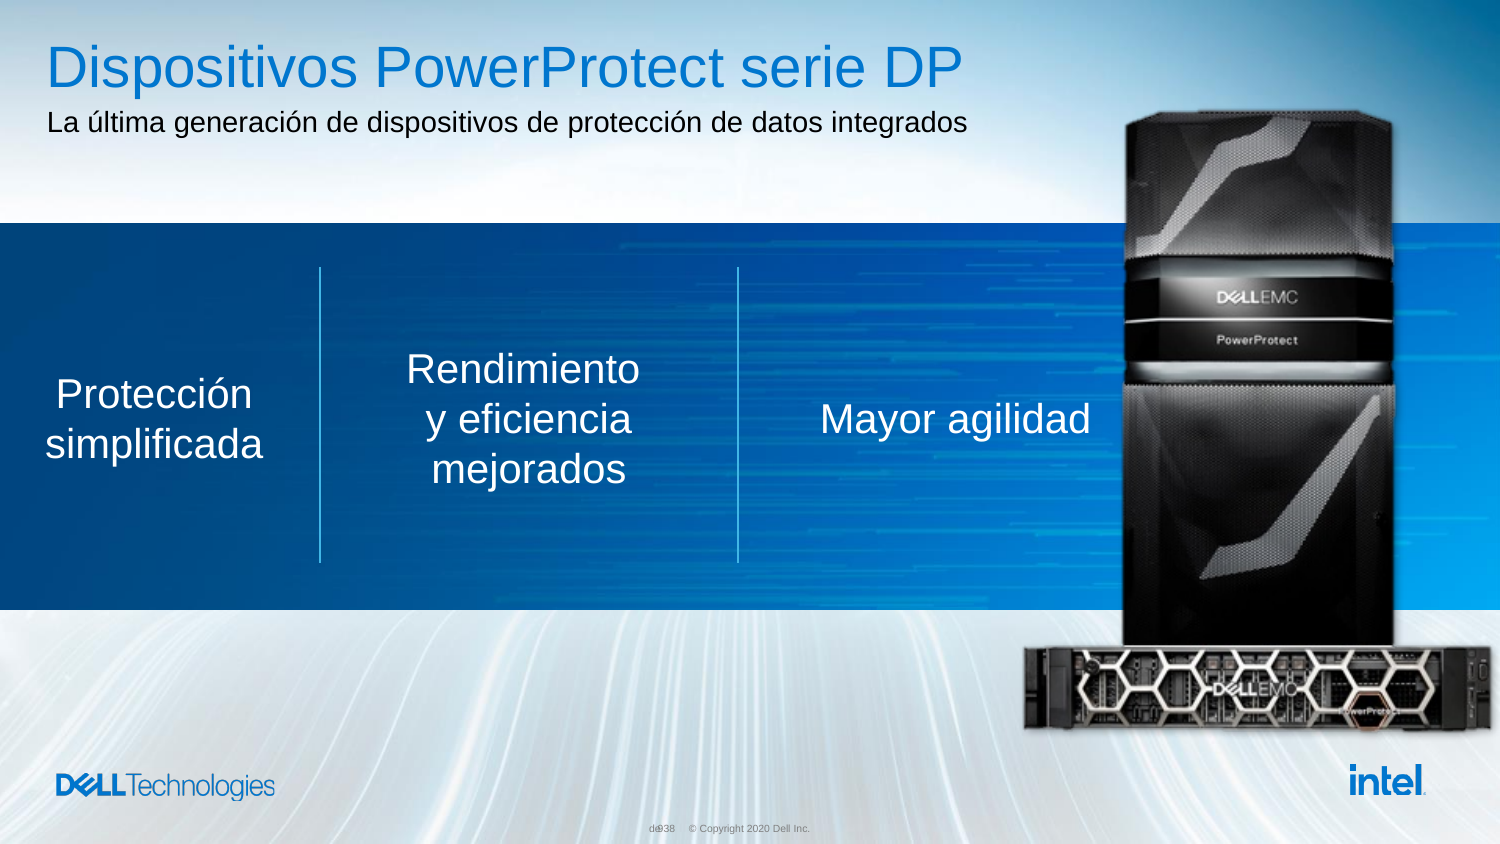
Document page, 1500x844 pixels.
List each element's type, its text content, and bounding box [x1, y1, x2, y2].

picture [0, 0, 1500, 844]
title Dispositivos PowerProtect serie DP [46, 37, 1454, 102]
subtitle La última generación de dispositivos de protección de datos integrados [46, 103, 1010, 139]
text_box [319, 266, 739, 563]
